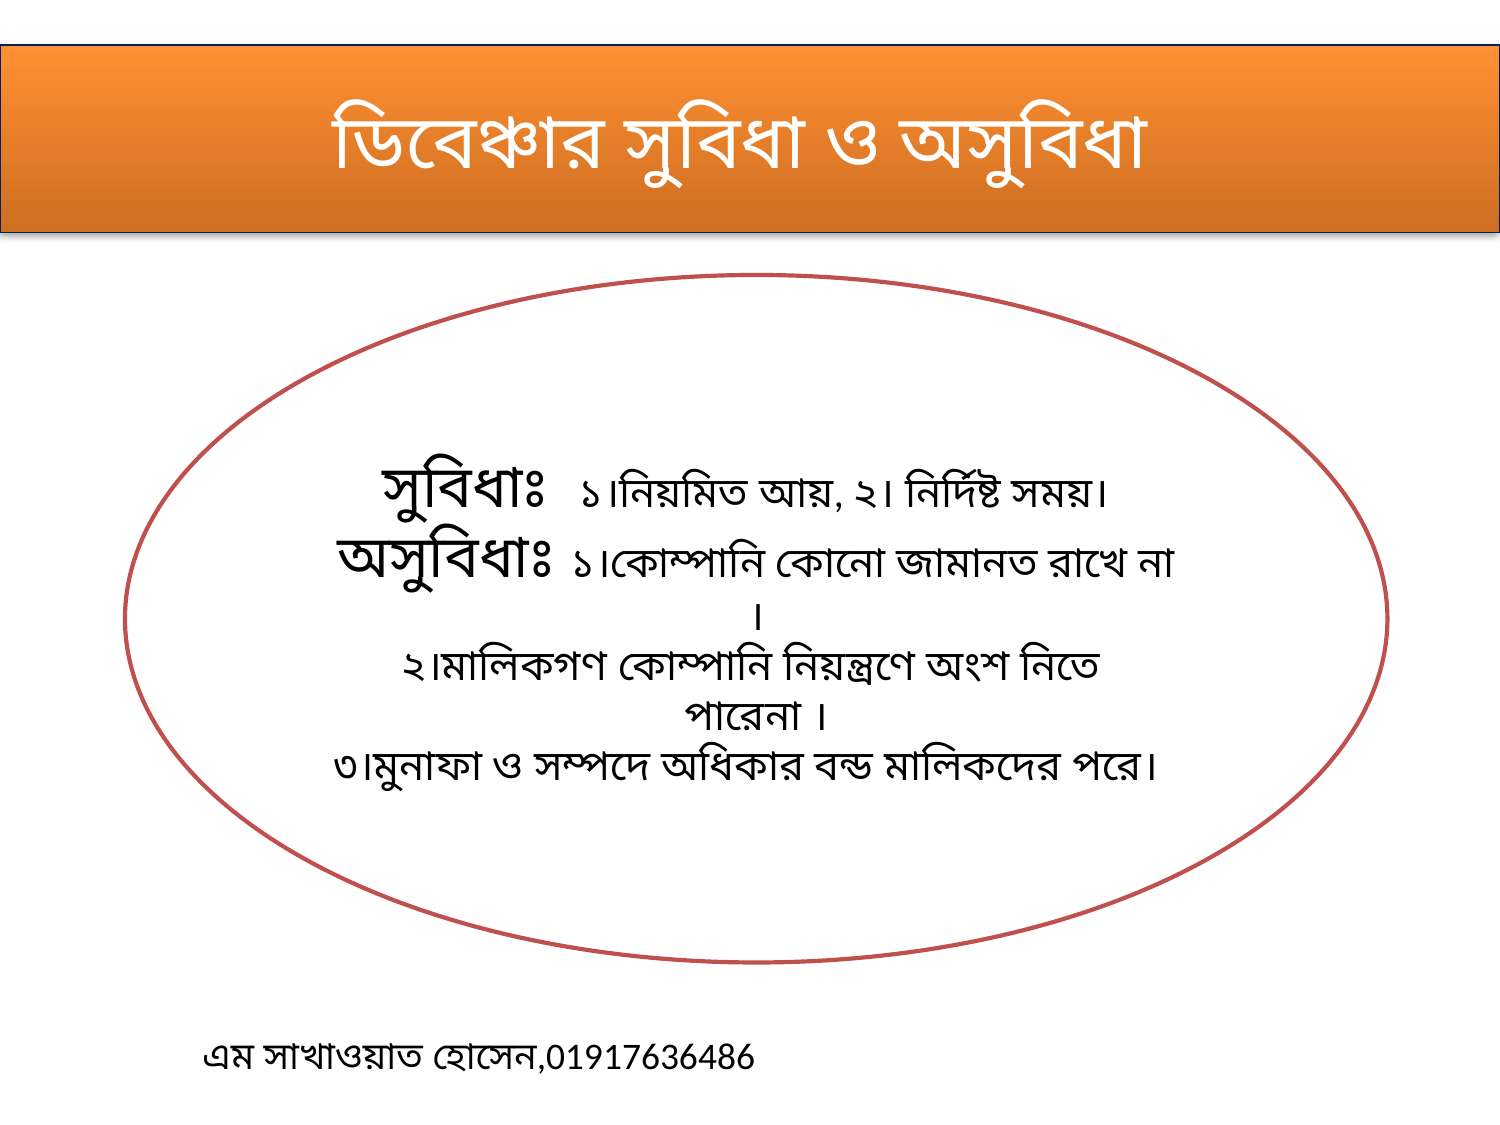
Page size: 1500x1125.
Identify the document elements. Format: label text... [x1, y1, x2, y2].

text_box এম সাখাওয়াত হোসেন,01917636486 [187, 1024, 1250, 1085]
text_box সুবিধাঃ ১।নিয়মিত আয়, ২। নির্দিষ্ট সময়। অসুবিধাঃ ১।কোম্পানি কোনো জামানত রাখে না । ২।মালিকগণ কোম্পানি নিয়ন্ত্রণে অংশ নিতে পারেনা । ৩।মুনাফা ও সম্পদে অধিকার বন্ড মালিকদের পরে। [122, 272, 1390, 965]
title ডিবেঞ্চার সুবিধা ও অসুবিধা [0, 44, 1500, 233]
